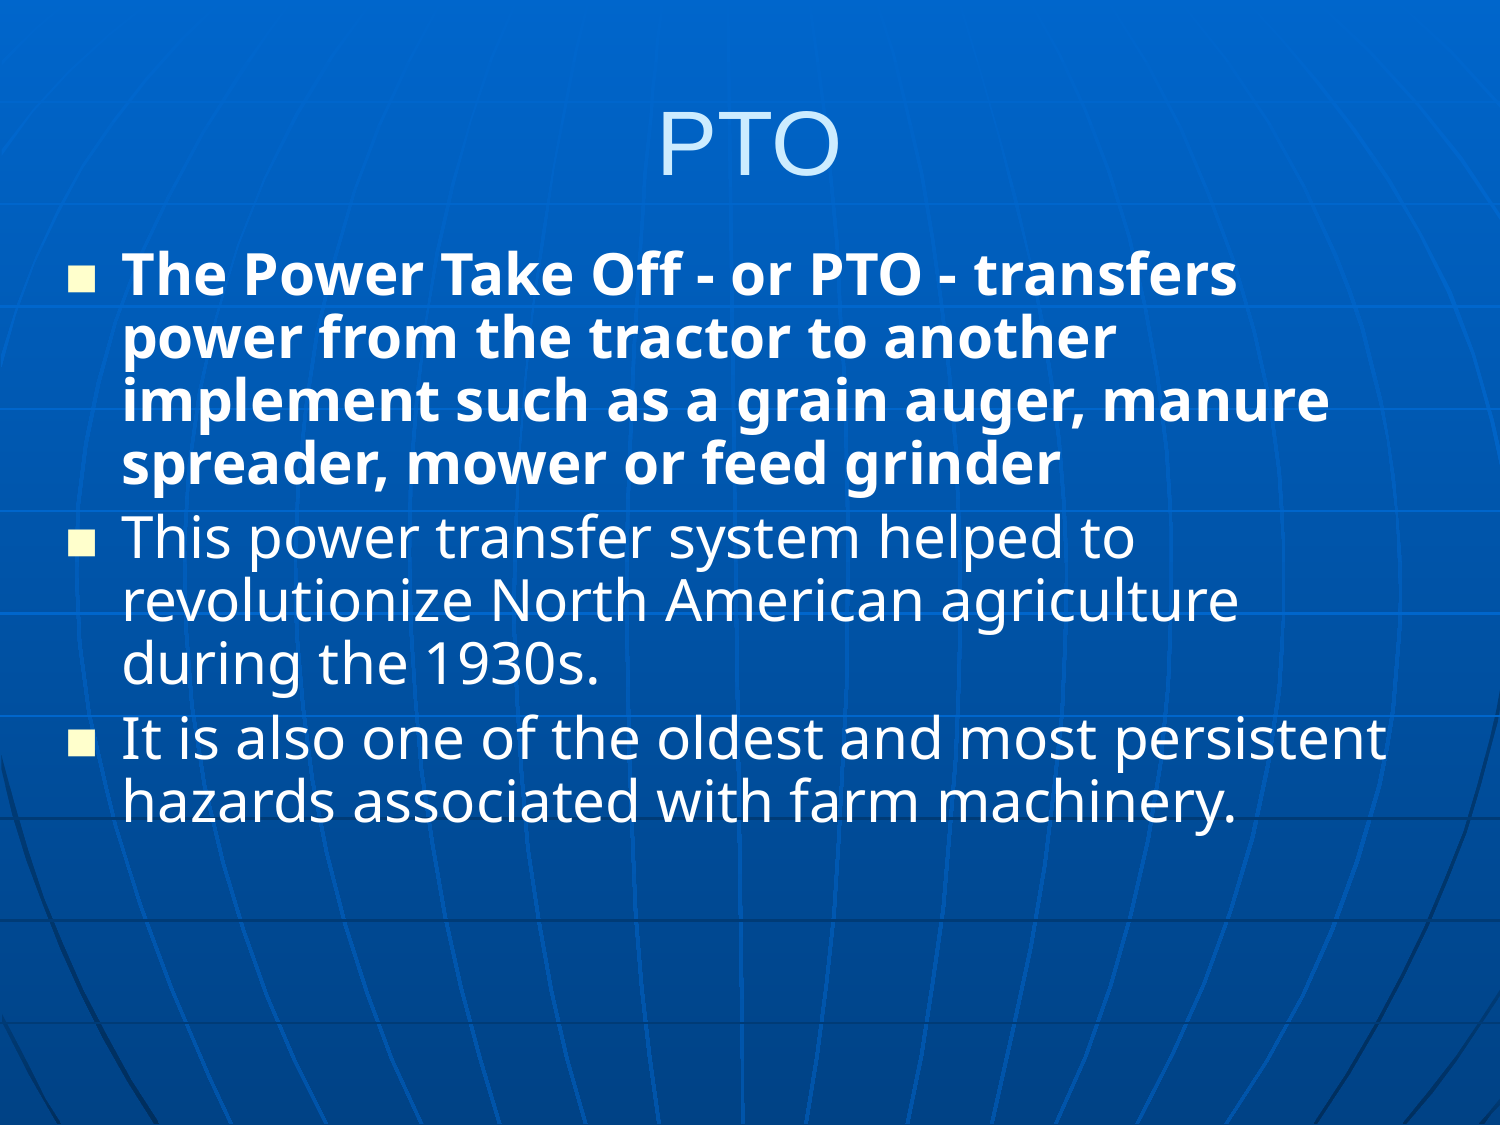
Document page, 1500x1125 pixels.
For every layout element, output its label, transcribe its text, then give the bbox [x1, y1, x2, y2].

title PTO [75, 45, 1425, 233]
list The Power Take Off - or PTO - transfers power from the tractor to another implement such as a grain auger, manure spreader, mower or feed grinder This power transfer system helped to revolutionize North American agriculture during the 1930s. It is also one of the oldest and most persistent hazards associated with farm machinery. [50, 237, 1425, 1006]
